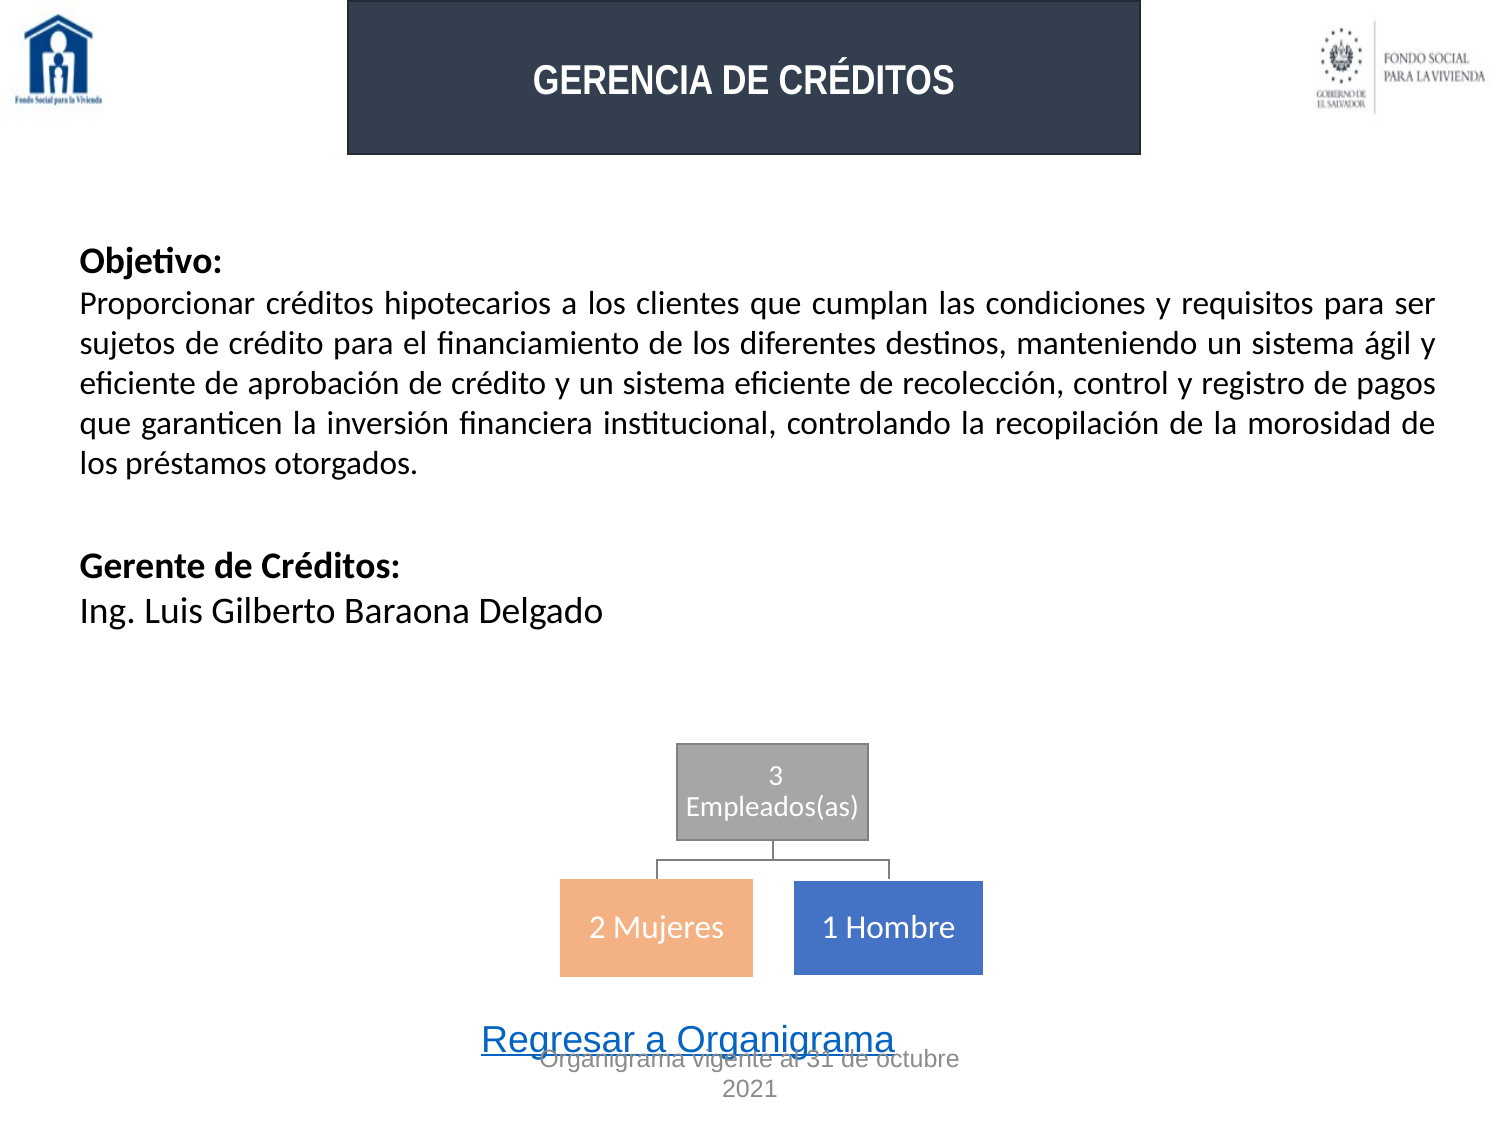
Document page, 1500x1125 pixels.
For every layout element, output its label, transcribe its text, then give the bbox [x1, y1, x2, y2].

picture [0, 0, 1500, 1125]
footer Organigrama vigente al 31 de octubre 2021 [496, 1042, 1004, 1103]
text_box Regresar a Organigrama [466, 1007, 957, 1067]
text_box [525, 743, 1020, 976]
text_box Objetivo: Proporcionar créditos hipotecarios a los clientes que cumplan las condiciones y requisitos para ser sujetos de crédito para el financiamiento de los diferentes destinos, manteniendo un sistema ágil y eficiente de aprobación de crédito y un sistema eficiente de recolección, control y registro de pagos que garanticen la inversión financiera institucional, controlando la recopilación de la morosidad de los préstamos otorgados. [64, 229, 1453, 489]
text_box Gerente de Créditos: Ing. Luis Gilberto Baraona Delgado [64, 533, 845, 638]
text_box GERENCIA DE CRÉDITOS [347, 0, 1141, 155]
